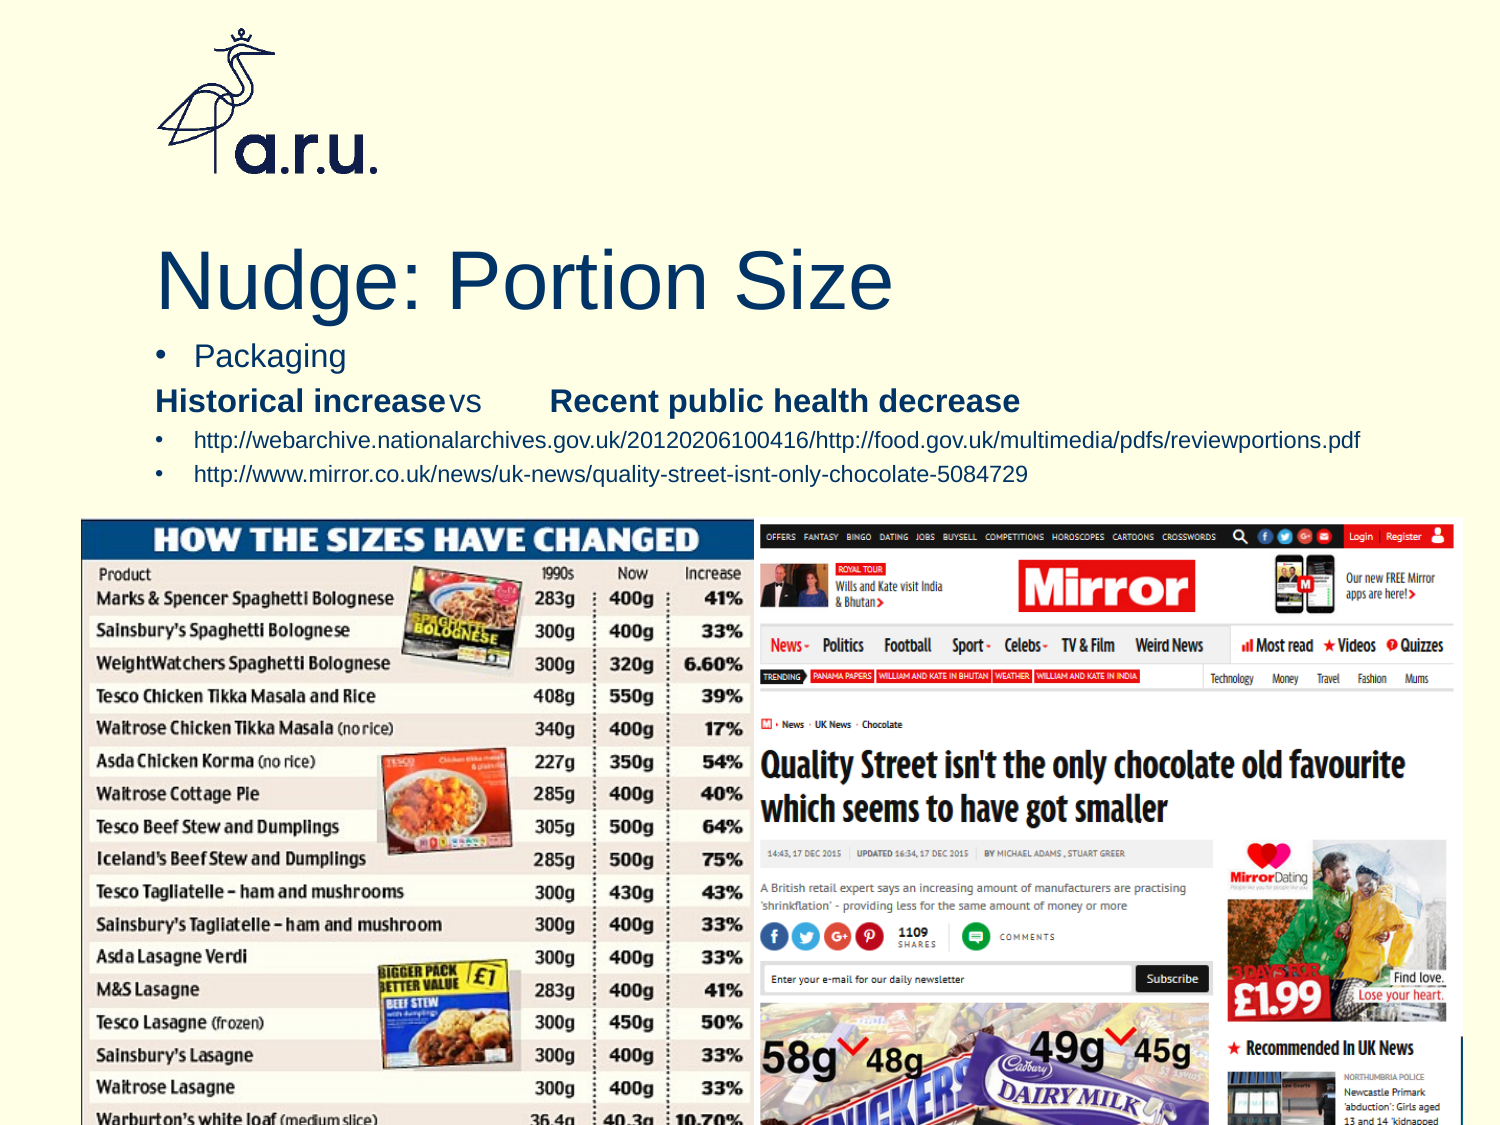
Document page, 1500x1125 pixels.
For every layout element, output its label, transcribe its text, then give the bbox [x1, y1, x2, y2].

title Nudge: Portion Size [140, 203, 1397, 326]
picture [156, 28, 377, 174]
picture [81, 517, 1463, 1125]
list Packaging Historical increase vs Recent public health decrease http://webarchive.nationalarchives.gov.uk/20120206100416/http://food.gov.uk/multimedia/pdfs/reviewportions.pdf http://www.mirror.co.uk/news/uk-news/quality-street-isnt-only-chocolate-5084729 [140, 326, 1397, 503]
